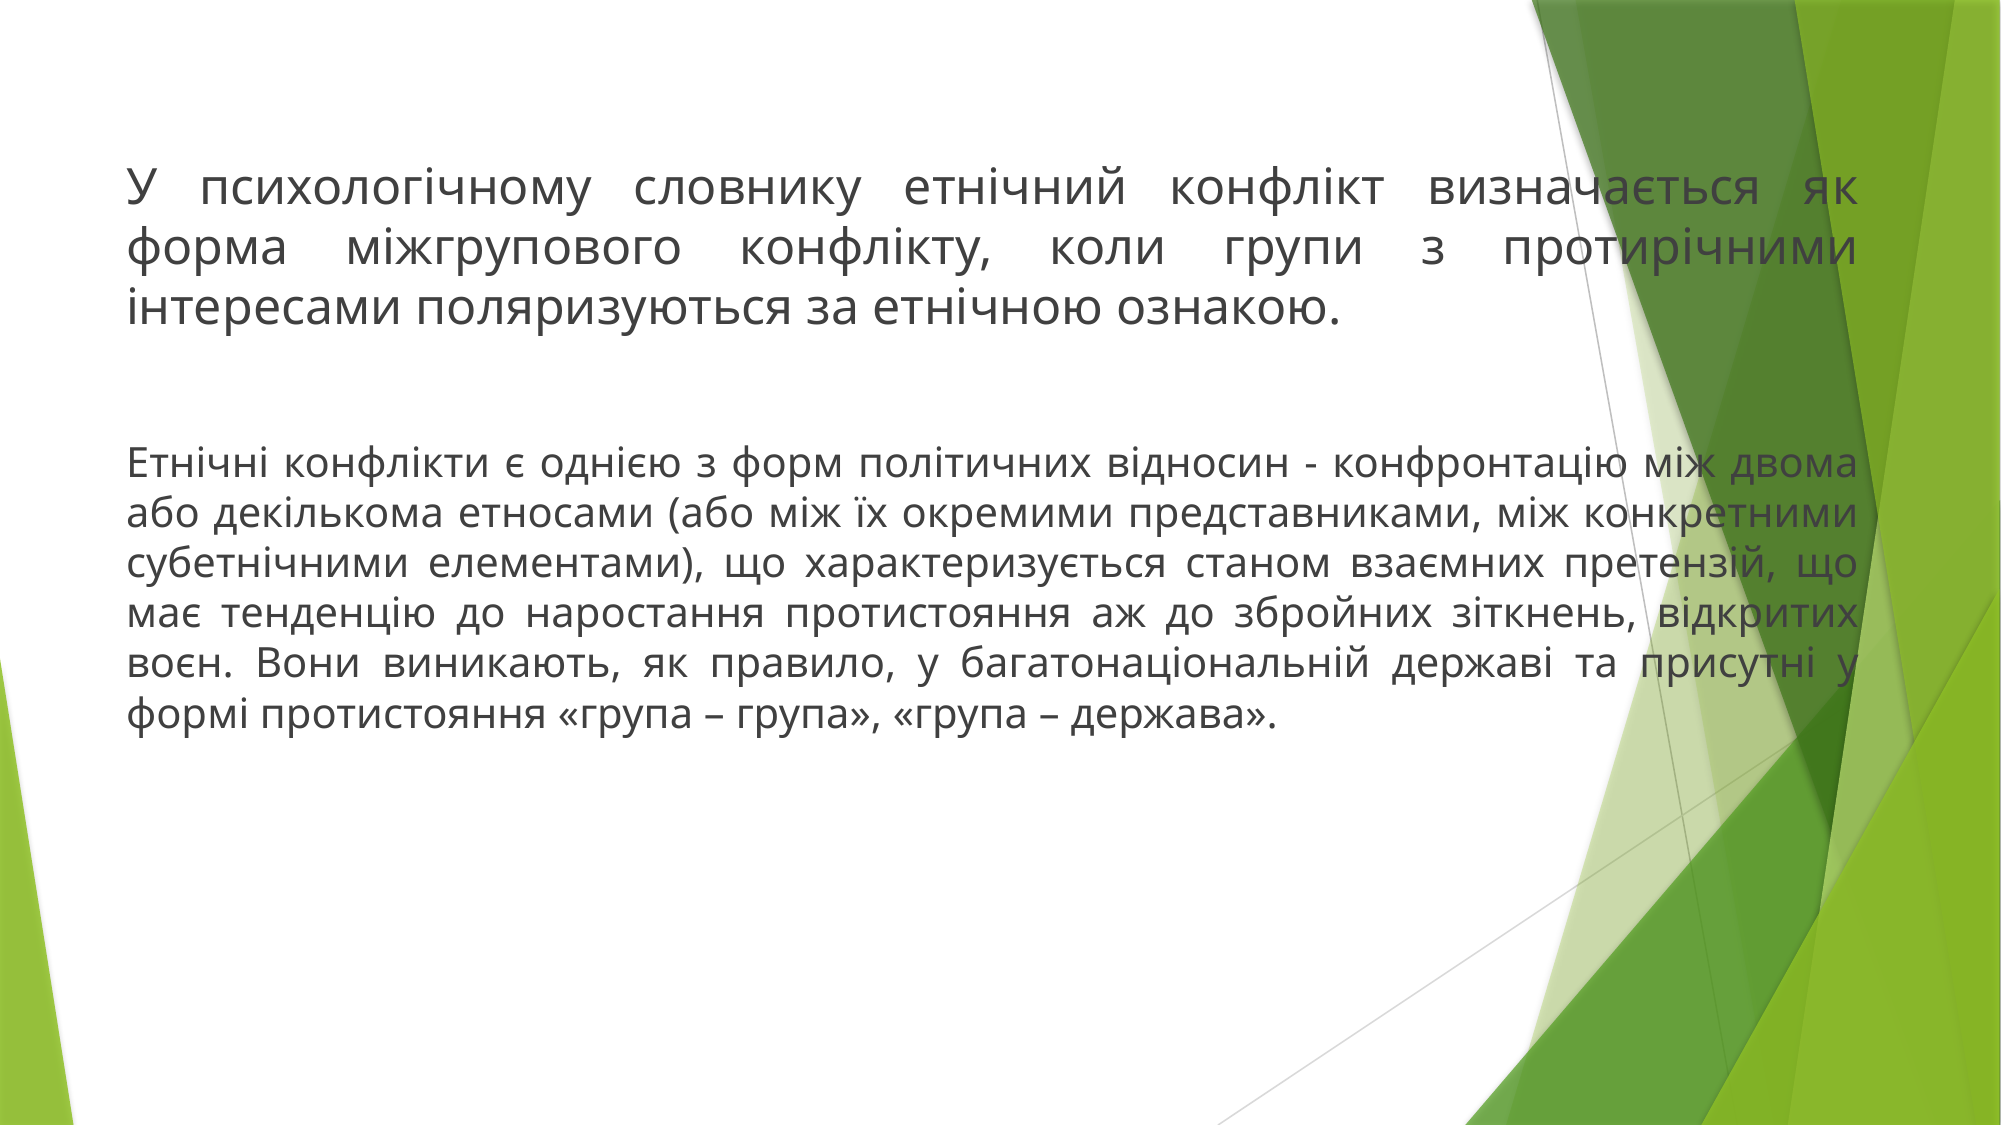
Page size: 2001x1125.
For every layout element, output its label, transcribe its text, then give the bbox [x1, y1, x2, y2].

list У психологічному словнику етнічний конфлікт визначається як форма міжгрупового конфлікту, коли групи з протирічними інтересами поляризуються за етнічною ознакою. Етнічні конфлікти є однією з форм політичних відносин - конфронтацію між двома або декількома етносами (або між їх окремими представниками, між конкретними субетнічними елементами), що характеризується станом взаємних претензій, що має тенденцію до наростання протистояння аж до збройних зіткнень, відкритих воєн. Вони виникають, як правило, у багатонаціональній державі та присутні у формі протистояння «група – група», «група – держава». [111, 146, 1875, 918]
